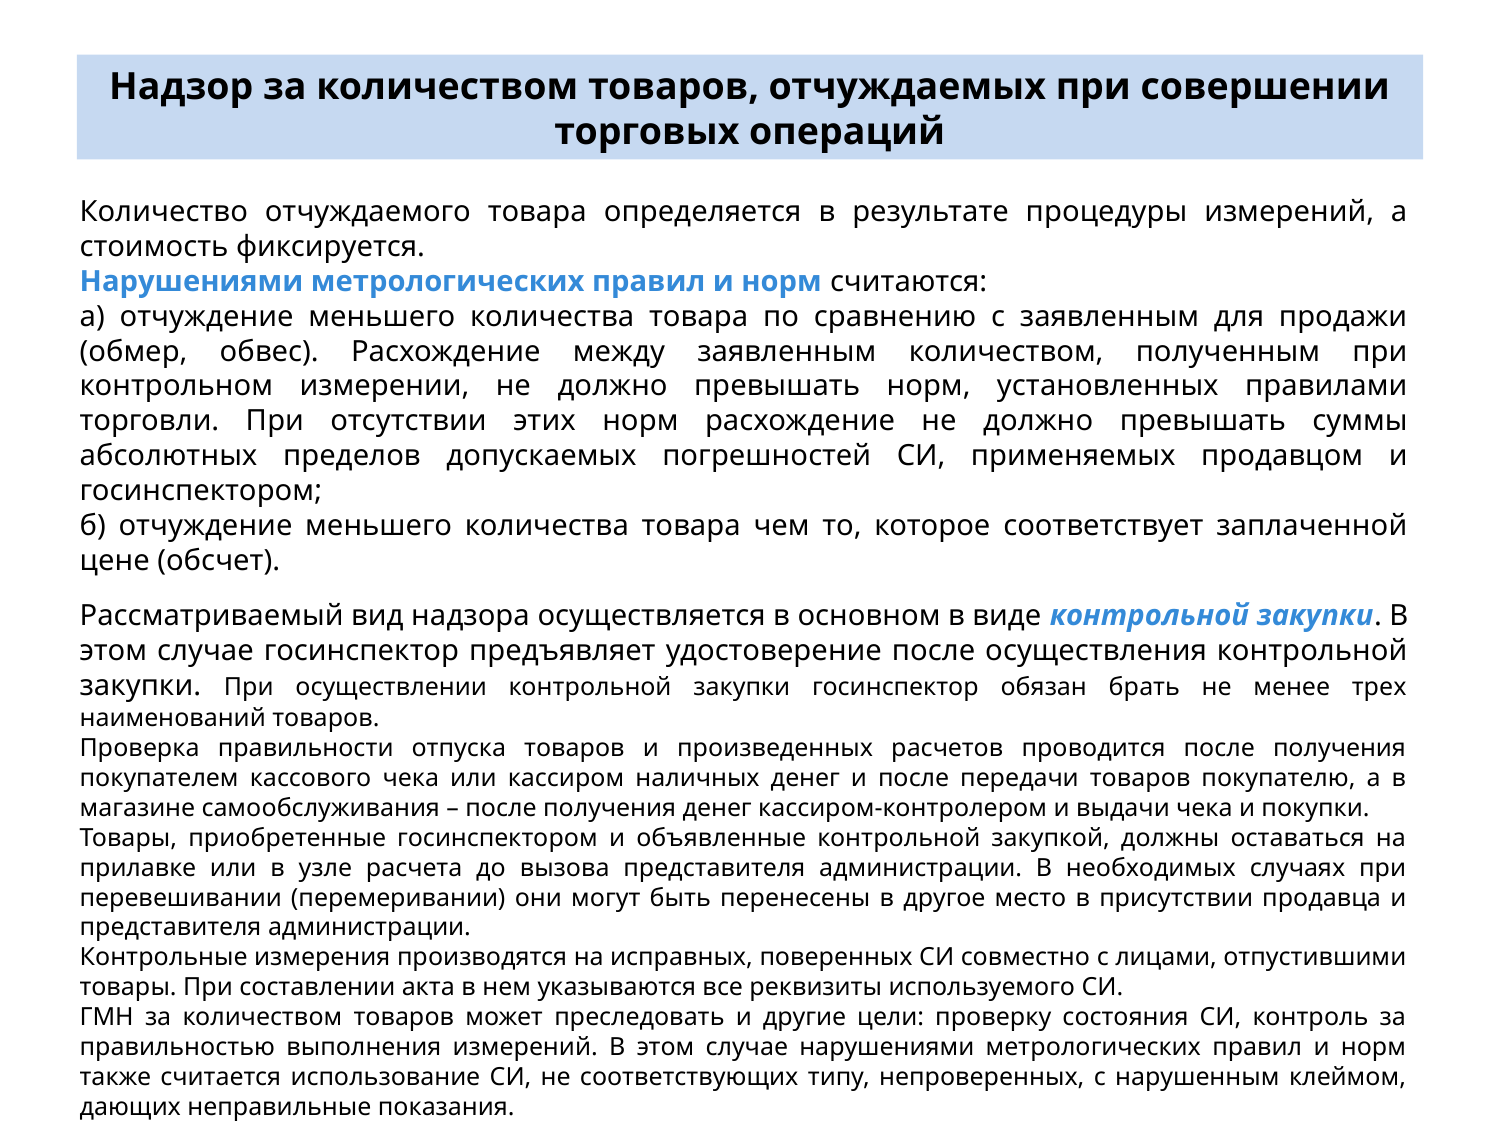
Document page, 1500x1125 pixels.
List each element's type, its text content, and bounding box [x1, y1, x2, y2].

text_box Количество отчуждаемого товара определяется в результате процедуры измерений, а стоимость фиксируется. Нарушениями метрологических правил и норм считаются: а) отчуждение меньшего количества товара по сравнению с заявленным для продажи (обмер, обвес). Расхождение между заявленным количеством, полученным при контрольном измерении, не должно превышать норм, установленных правилами торговли. При отсутствии этих норм расхождение не должно превышать суммы абсолютных пределов допускаемых погрешностей СИ, применяемых продавцом и госинспектором; б) отчуждение меньшего количества товара чем то, которое соответствует заплаченной цене (обсчет). Рассматриваемый вид надзора осуществляется в основном в виде контрольной закупки. В этом случае госинспектор предъявляет удостоверение после осуществления контрольной закупки. При осуществлении контрольной закупки госинспектор обязан брать не менее трех наименований товаров. Проверка правильности отпуска товаров и произведенных расчетов проводится после получения покупателем кассового чека или кассиром наличных денег и после передачи товаров покупателю, а в магазине самообслуживания – после получения денег кассиром-контролером и выдачи чека и покупки. Товары, приобретенные госинспектором и объявленные контрольной закупкой, должны оставаться на прилавке или в узле расчета до вызова представителя администрации. В необходимых случаях при перевешивании (перемеривании) они могут быть перенесены в другое место в присутствии продавца и представителя администрации. Контрольные измерения производятся на исправных, поверенных СИ совместно с лицами, отпустившими товары. При составлении акта в нем указываются все реквизиты используемого СИ. ГМН за количеством товаров может преследовать и другие цели: проверку состояния СИ, контроль за правильностью выполнения измерений. В этом случае нарушениями метрологических правил и норм также считается использование СИ, не соответствующих типу, непроверенных, с нарушенным клеймом, дающих неправильные показания. [64, 184, 1424, 1125]
text_box Надзор за количеством товаров, отчуждаемых при совершении торговых операций [76, 54, 1424, 160]
